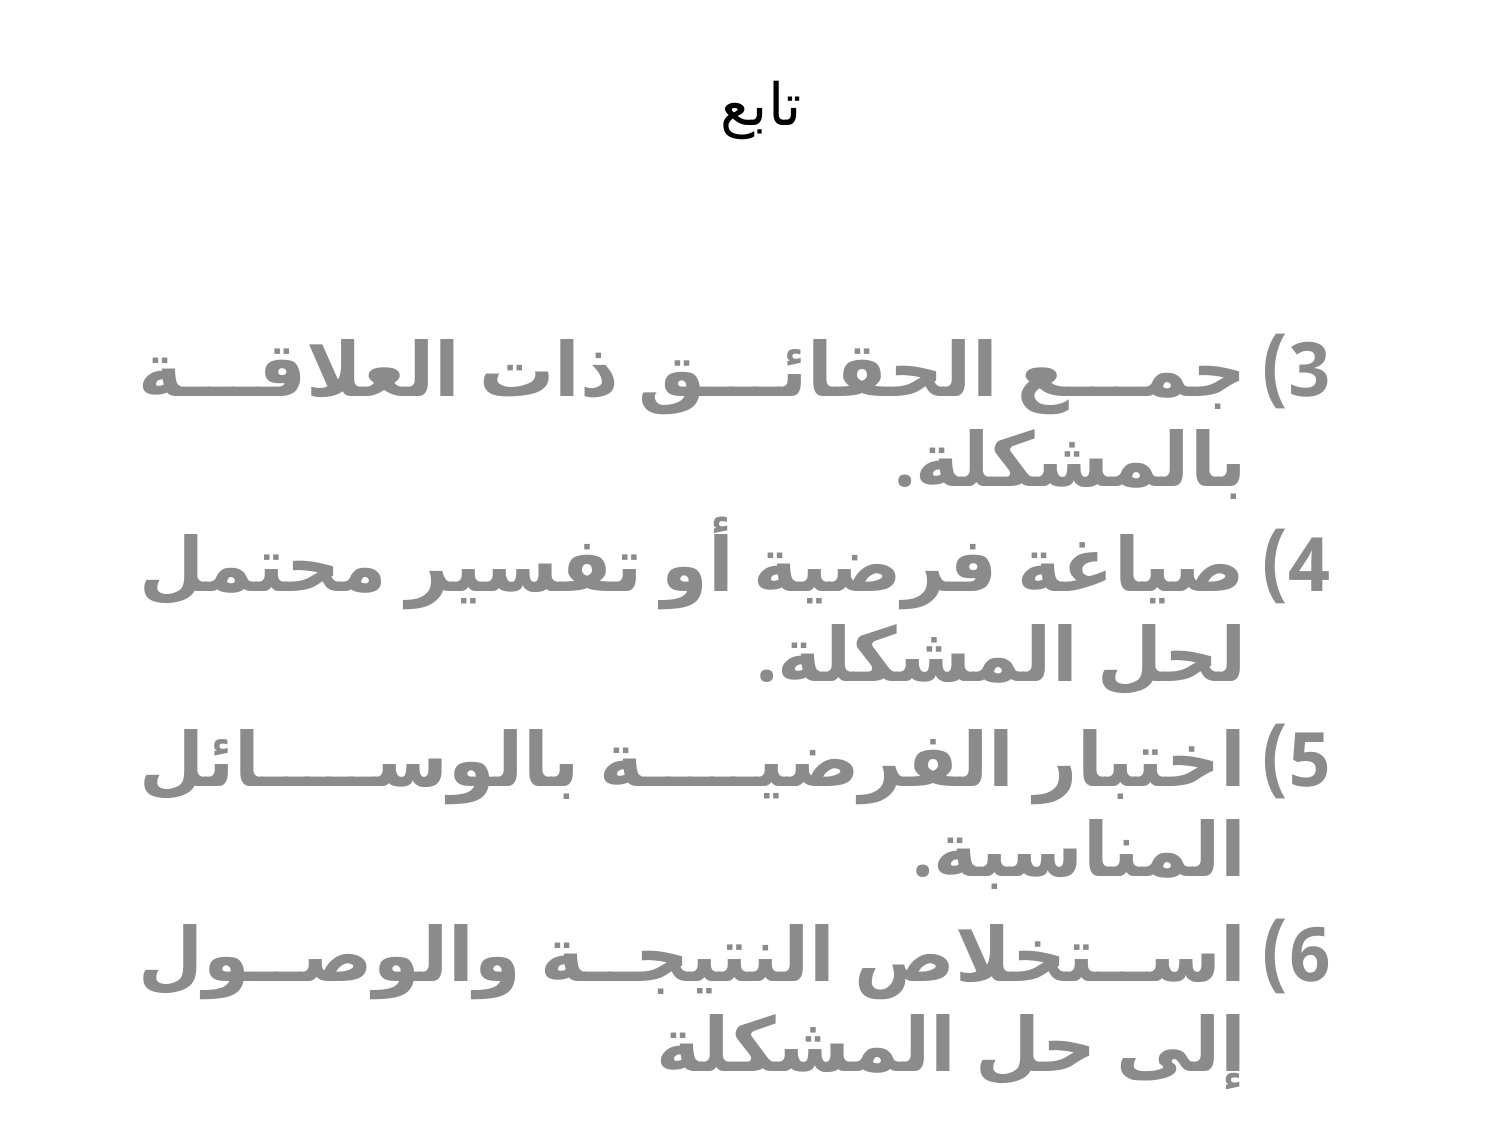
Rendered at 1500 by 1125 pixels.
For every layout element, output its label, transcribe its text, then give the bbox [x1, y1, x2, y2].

subtitle جمع الحقائق ذات العلاقة بالمشكلة. صياغة فرضية أو تفسير محتمل لحل المشكلة. اختبار الفرضية بالوسائل المناسبة. استخلاص النتيجة والوصول إلى حل المشكلة [123, 314, 1346, 1024]
title تابع [123, 66, 1399, 138]
